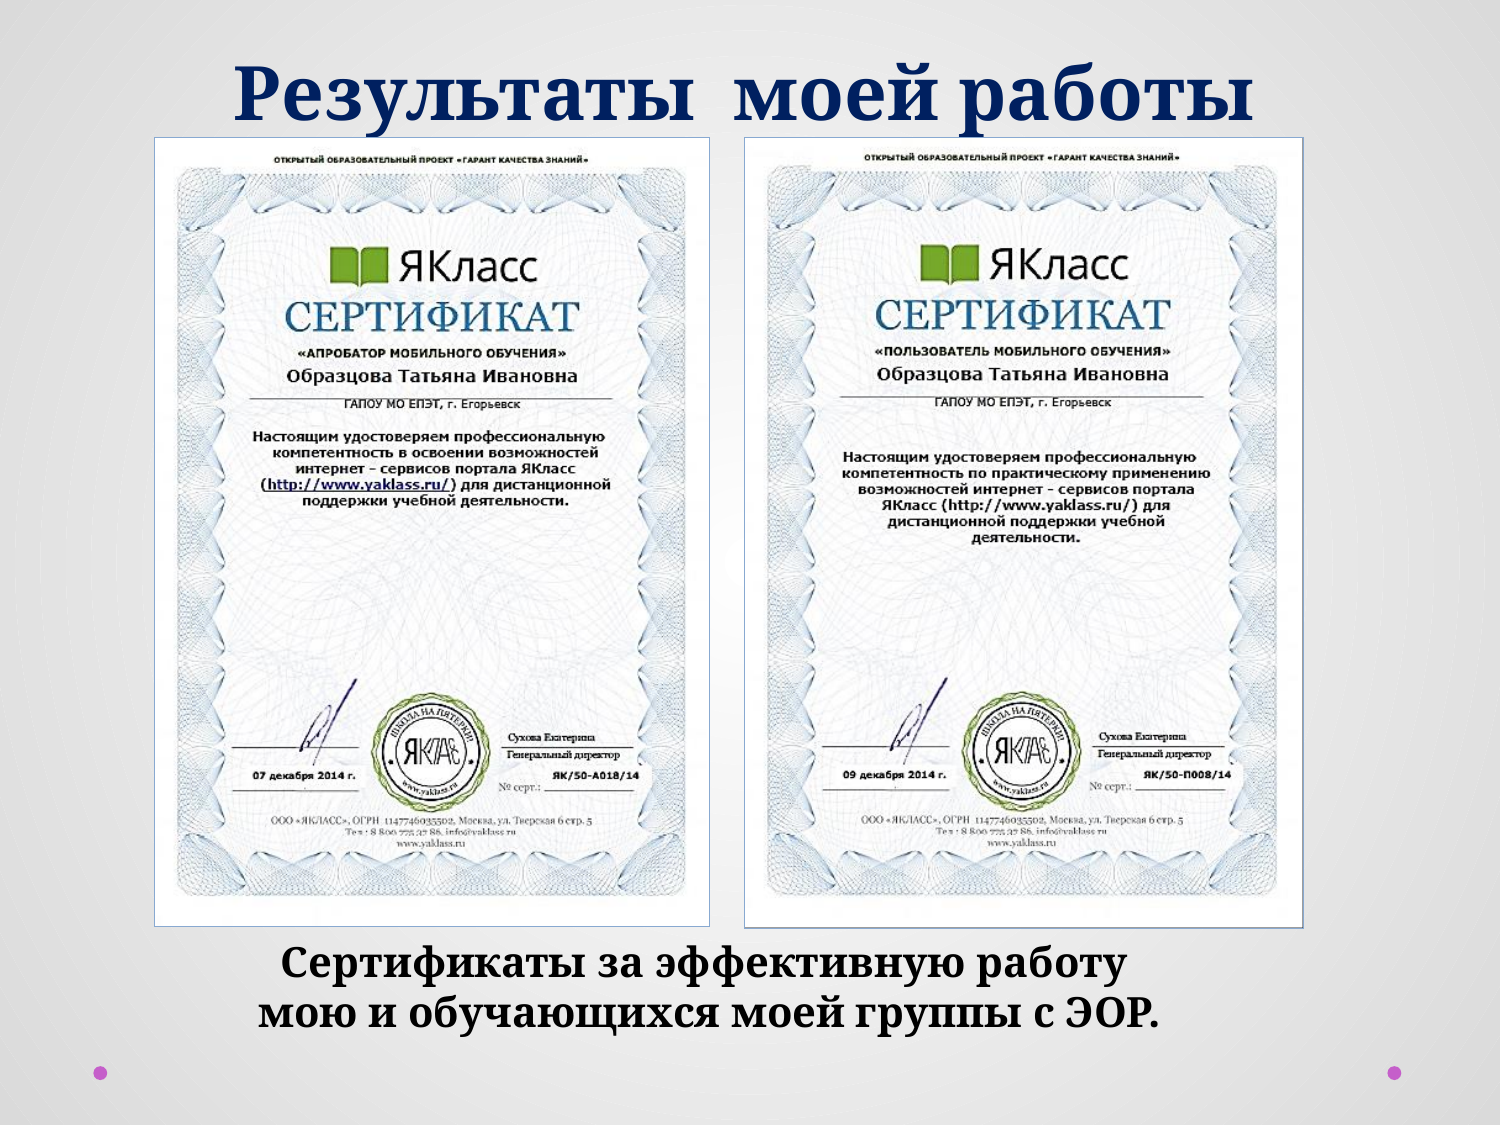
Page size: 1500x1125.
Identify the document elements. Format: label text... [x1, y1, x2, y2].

picture [153, 136, 710, 927]
text_box Сертификаты за эффективную работу мою и обучающихся моей группы с ЭОР. [100, 928, 1319, 1044]
text_box Результаты моей работы [0, 7, 1495, 143]
picture [744, 136, 1305, 929]
